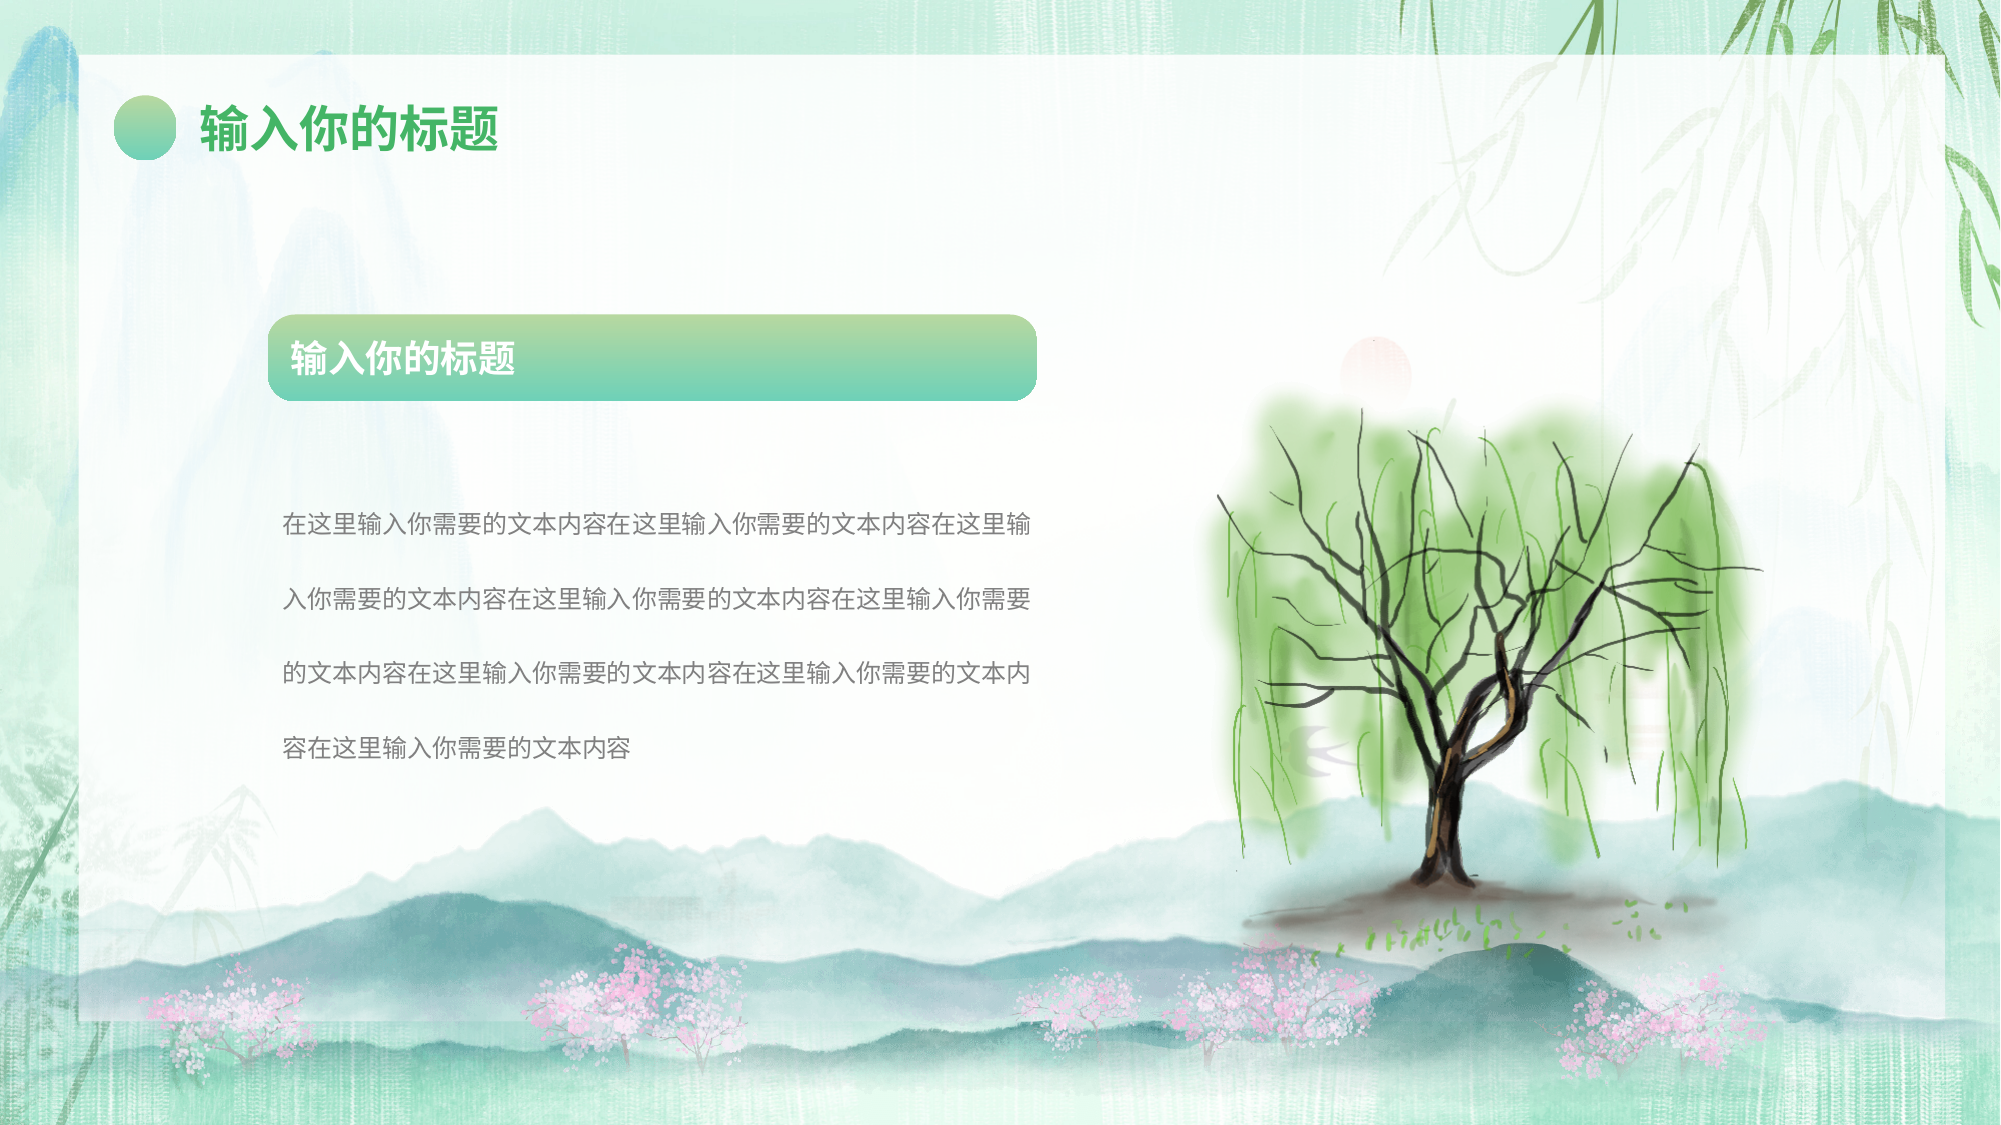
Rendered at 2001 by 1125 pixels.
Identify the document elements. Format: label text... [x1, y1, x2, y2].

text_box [114, 89, 577, 166]
text_box [78, 53, 1946, 414]
text_box 输入你的标题 [266, 313, 1039, 403]
picture [0, 0, 2001, 1125]
